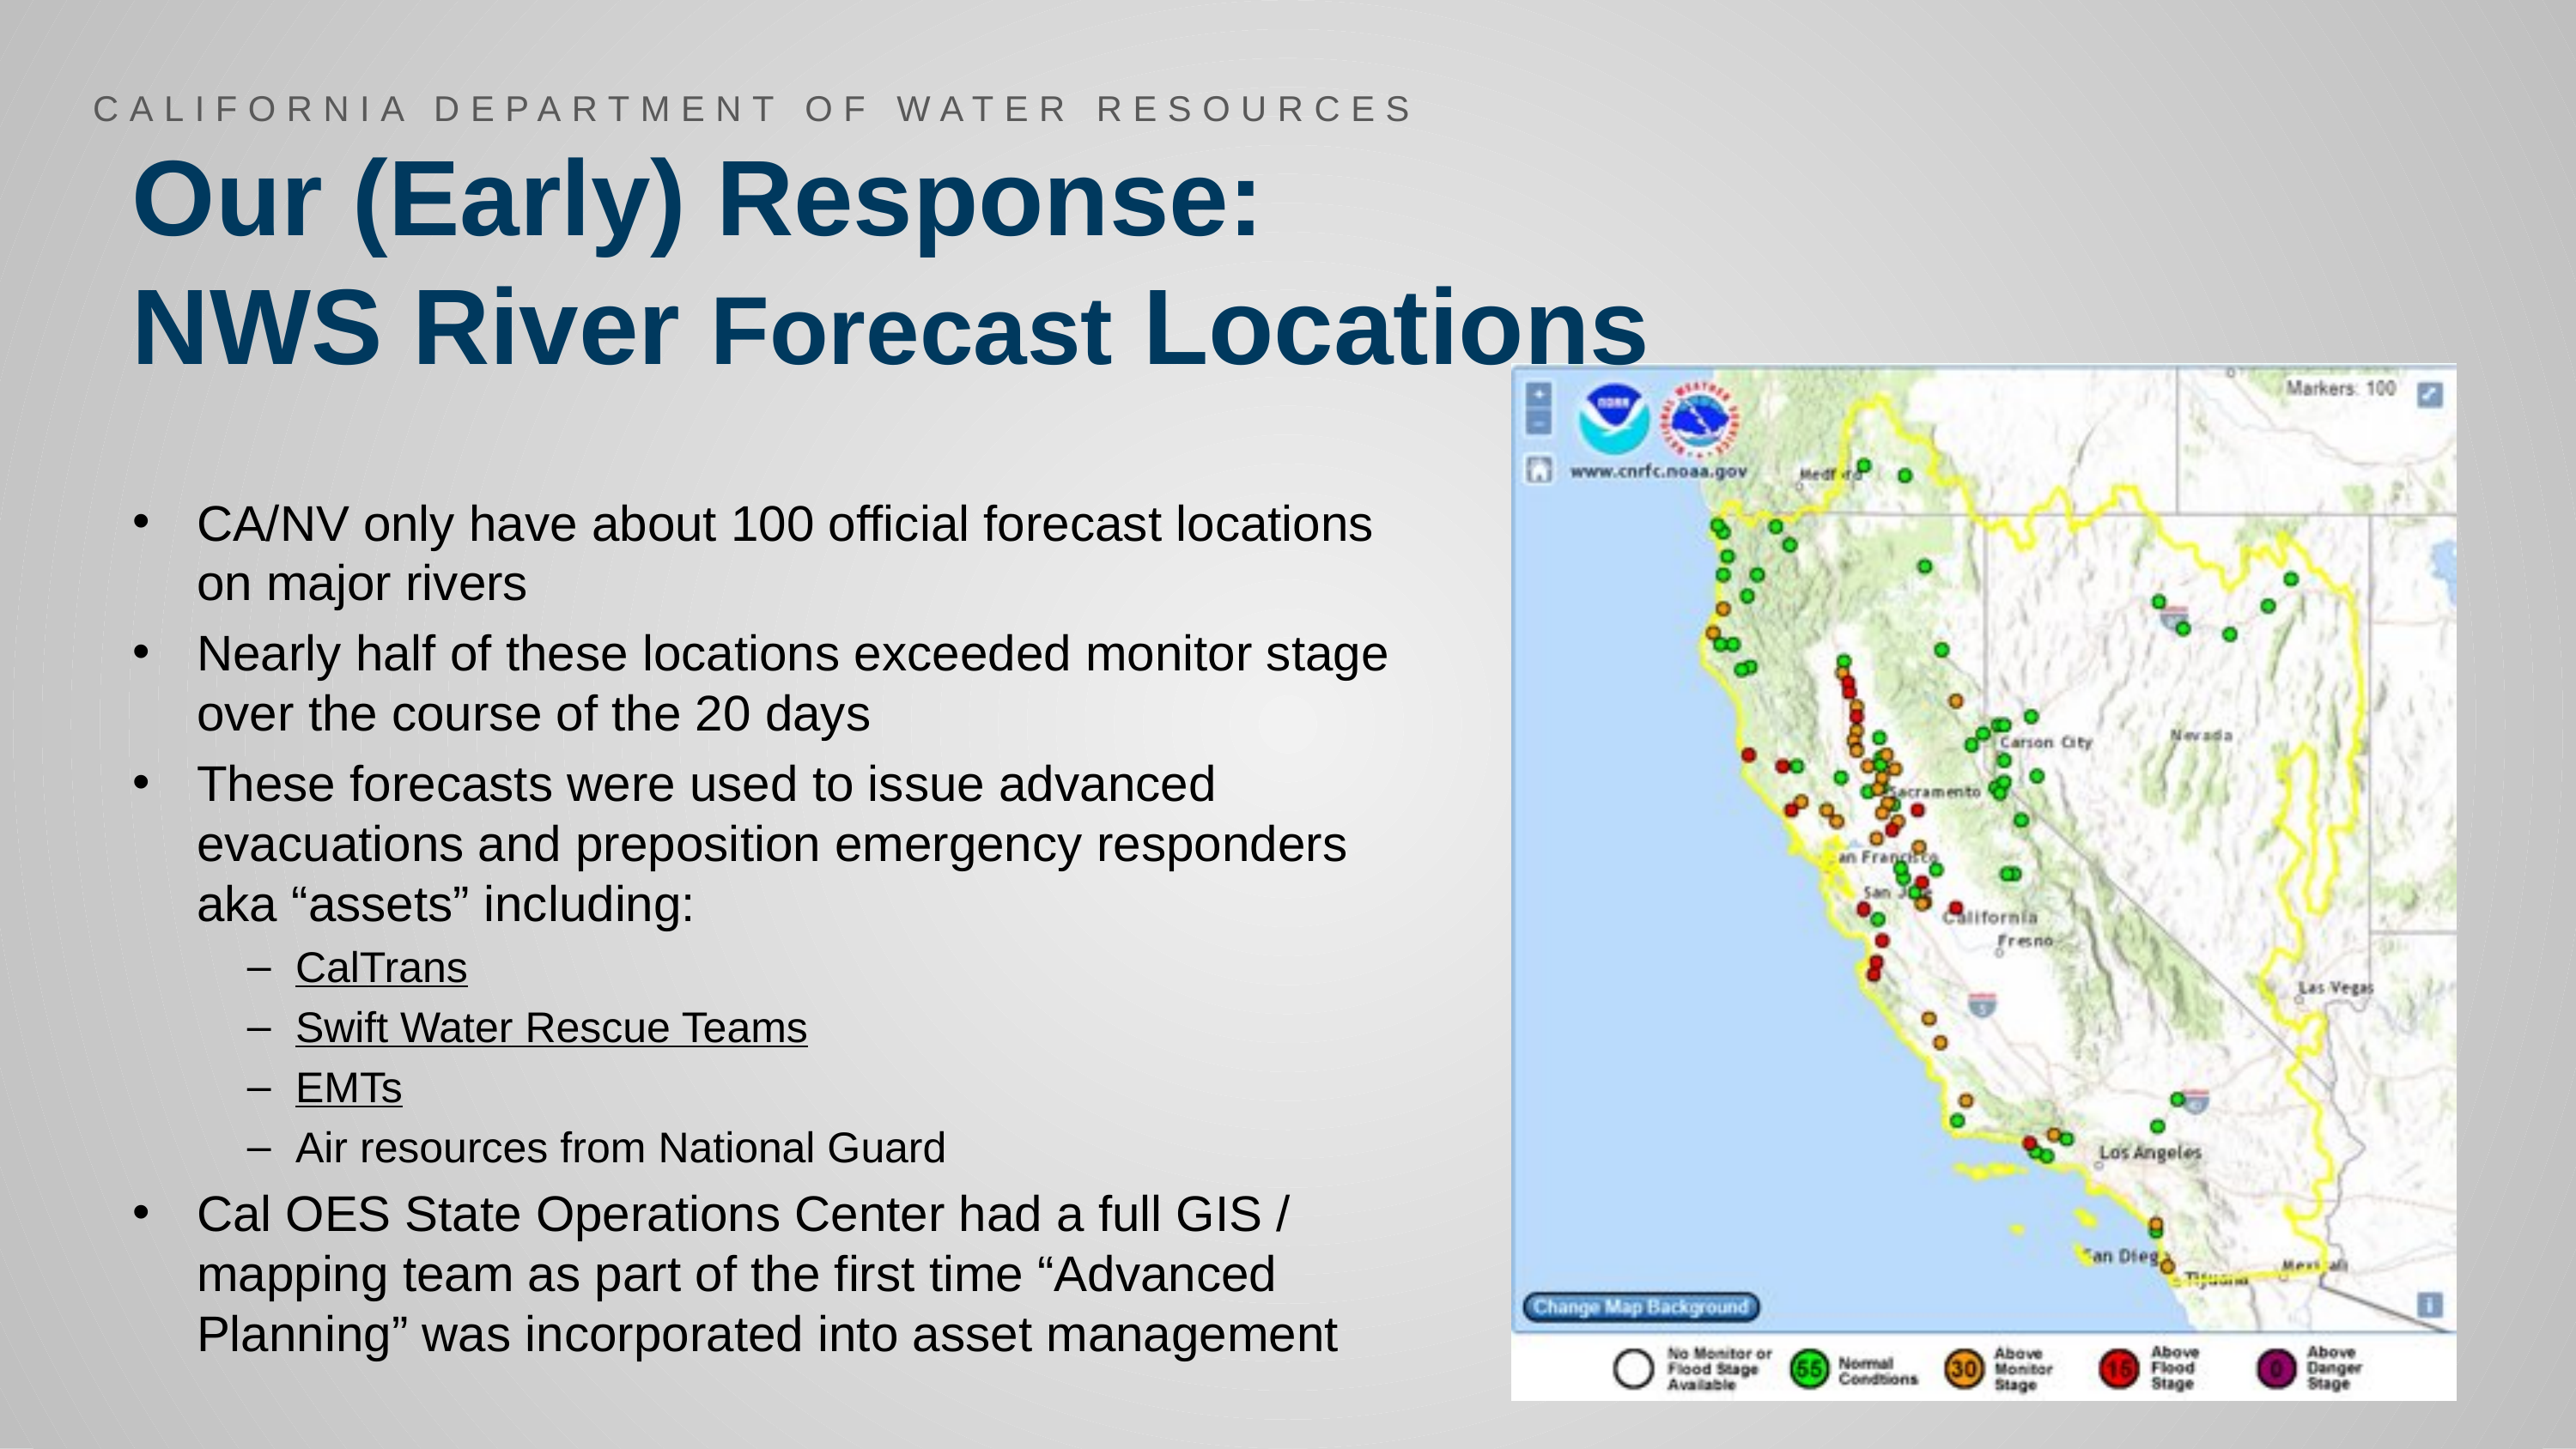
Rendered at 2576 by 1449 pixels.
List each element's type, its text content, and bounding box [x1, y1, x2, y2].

picture [1510, 362, 2457, 1401]
text_box Our (Early) Response: NWS River Forecast Locations [119, 121, 2439, 364]
text_box CA/NV only have about 100 official forecast locations on major rivers Nearly half of these locations exceeded monitor stage over the course of the 20 days These forecasts were used to issue advanced evacuations and preposition emergency responders aka “assets” including: CalTrans Swift Water Rescue Teams EMTs Air resources from National Guard Cal OES State Operations Center had a full GIS / mapping team as part of the first time “Advanced Planning” was incorporated into asset management [119, 448, 1417, 1404]
